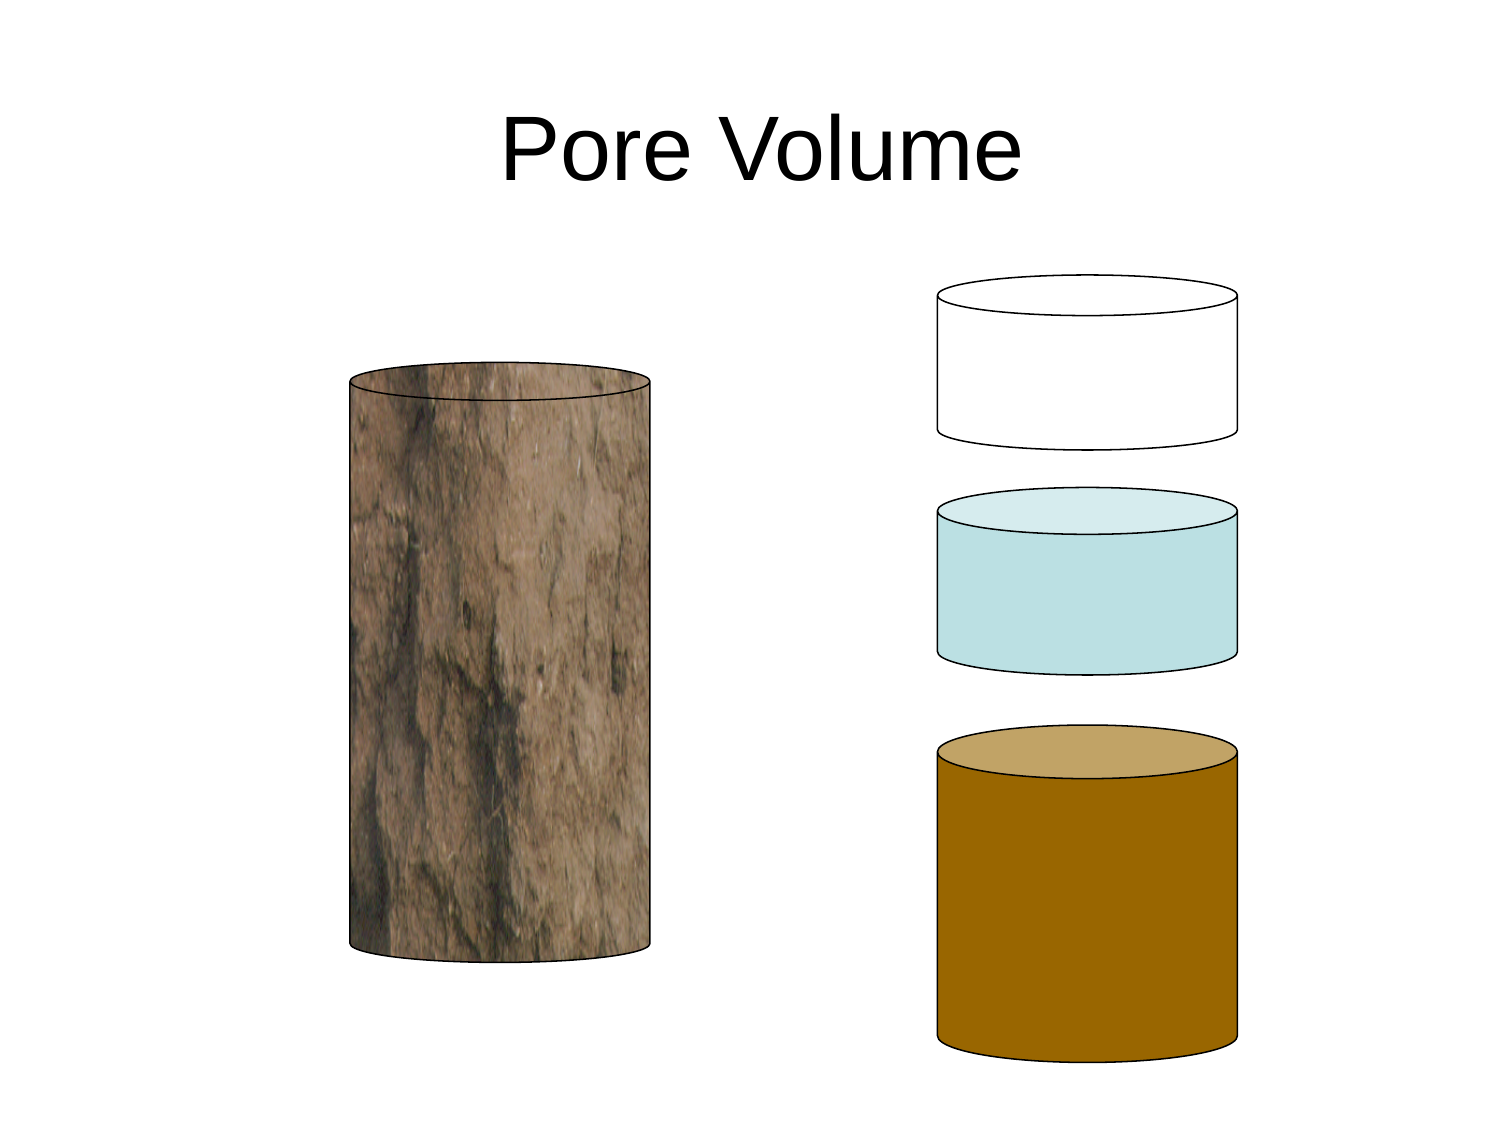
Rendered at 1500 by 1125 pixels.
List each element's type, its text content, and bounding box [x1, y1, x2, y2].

text_box [350, 362, 650, 400]
text_box Pore Volume [124, 50, 1400, 238]
text_box [937, 274, 1238, 451]
text_box [937, 274, 1238, 315]
text_box [937, 487, 1238, 676]
text_box [349, 362, 650, 963]
text_box [937, 725, 1238, 1063]
text_box [937, 725, 1238, 778]
text_box [937, 487, 1238, 534]
